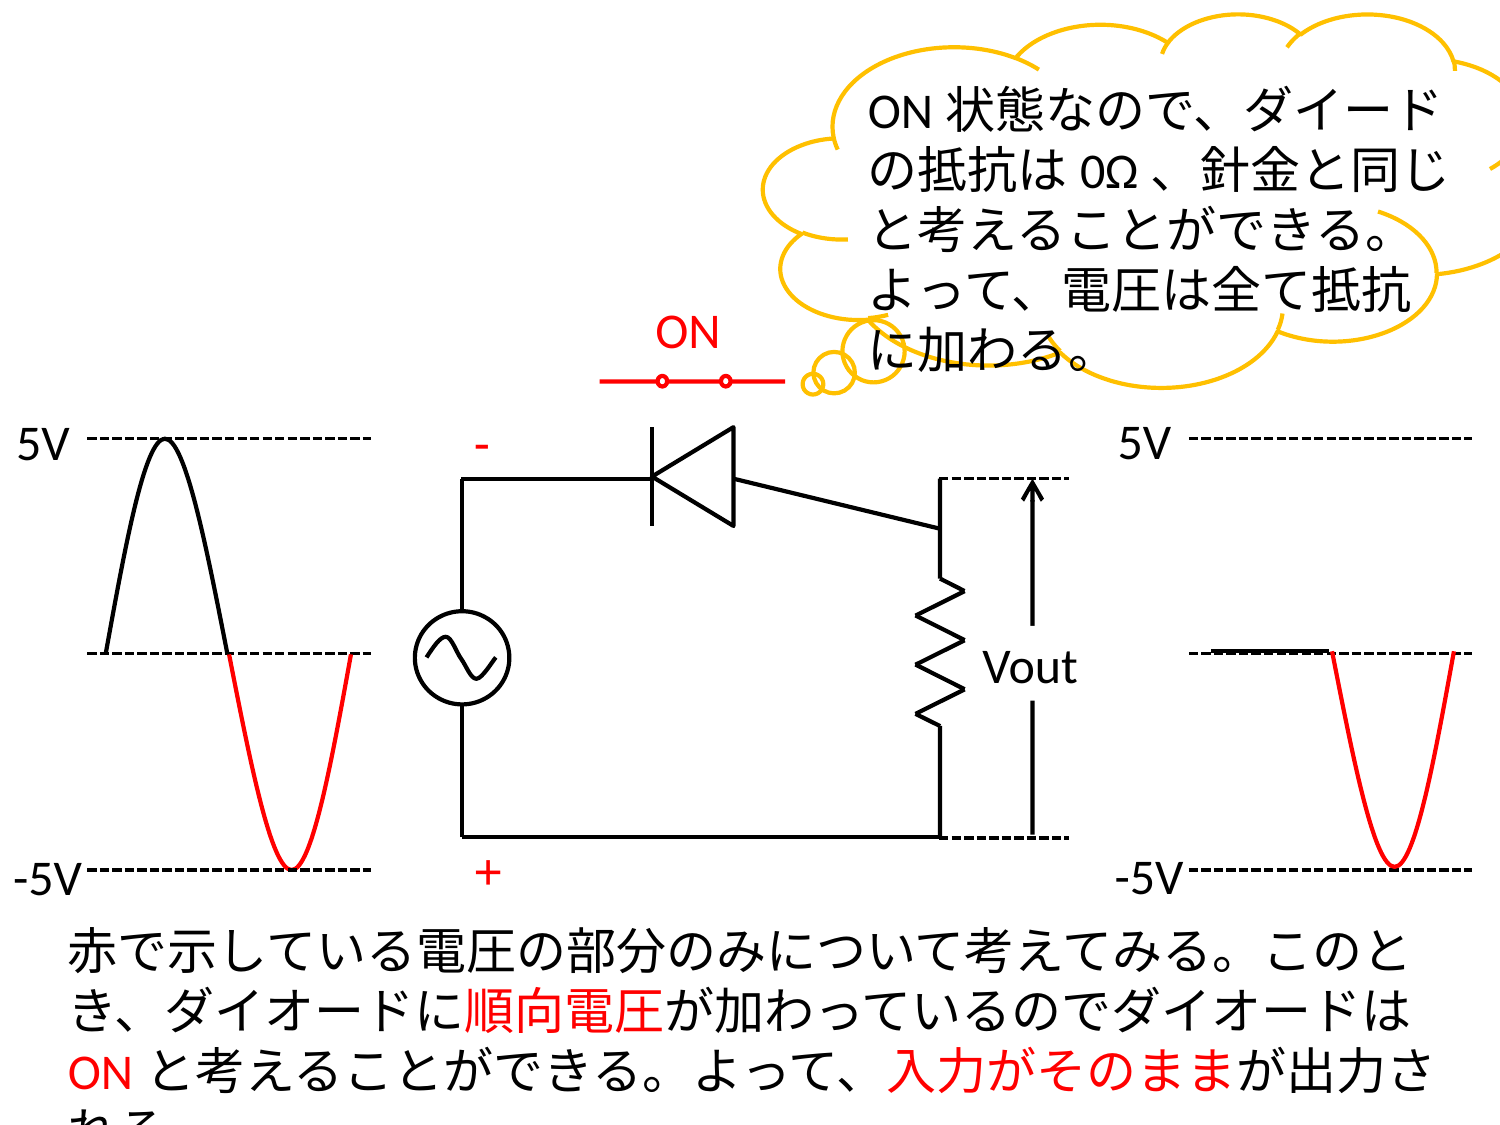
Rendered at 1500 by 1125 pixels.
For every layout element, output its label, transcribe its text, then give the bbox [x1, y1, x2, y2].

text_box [599, 375, 786, 387]
text_box [760, 79, 853, 323]
text_box ON [640, 290, 744, 366]
text_box -5V [0, 838, 102, 913]
text_box [1122, 386, 1200, 391]
text_box [228, 662, 352, 869]
text_box [800, 325, 853, 397]
text_box 赤で示している電圧の部分のみについて考えてみる。このとき、ダイオードに順向電圧が加わっているのでダイオードはONと考えることができる。よって、入力がそのままが出力される。 [53, 912, 1459, 1125]
text_box 5V [1, 402, 105, 478]
text_box 5V [1103, 401, 1207, 477]
text_box ON状態なので、ダイードの抵抗は0Ω、針金と同じと考えることができる。よって、電圧は全て抵抗に加わる。 [853, 71, 1474, 386]
text_box [414, 611, 510, 705]
text_box [1332, 662, 1455, 869]
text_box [461, 838, 563, 843]
text_box - [458, 402, 563, 478]
text_box -5V [1099, 836, 1204, 912]
text_box 5V [1330, 654, 1456, 659]
text_box Vout [967, 625, 1098, 701]
text_box [863, 12, 1500, 269]
text_box + [458, 843, 563, 907]
text_box + [467, 832, 563, 836]
text_box [103, 446, 230, 652]
text_box [426, 636, 496, 679]
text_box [651, 426, 734, 527]
